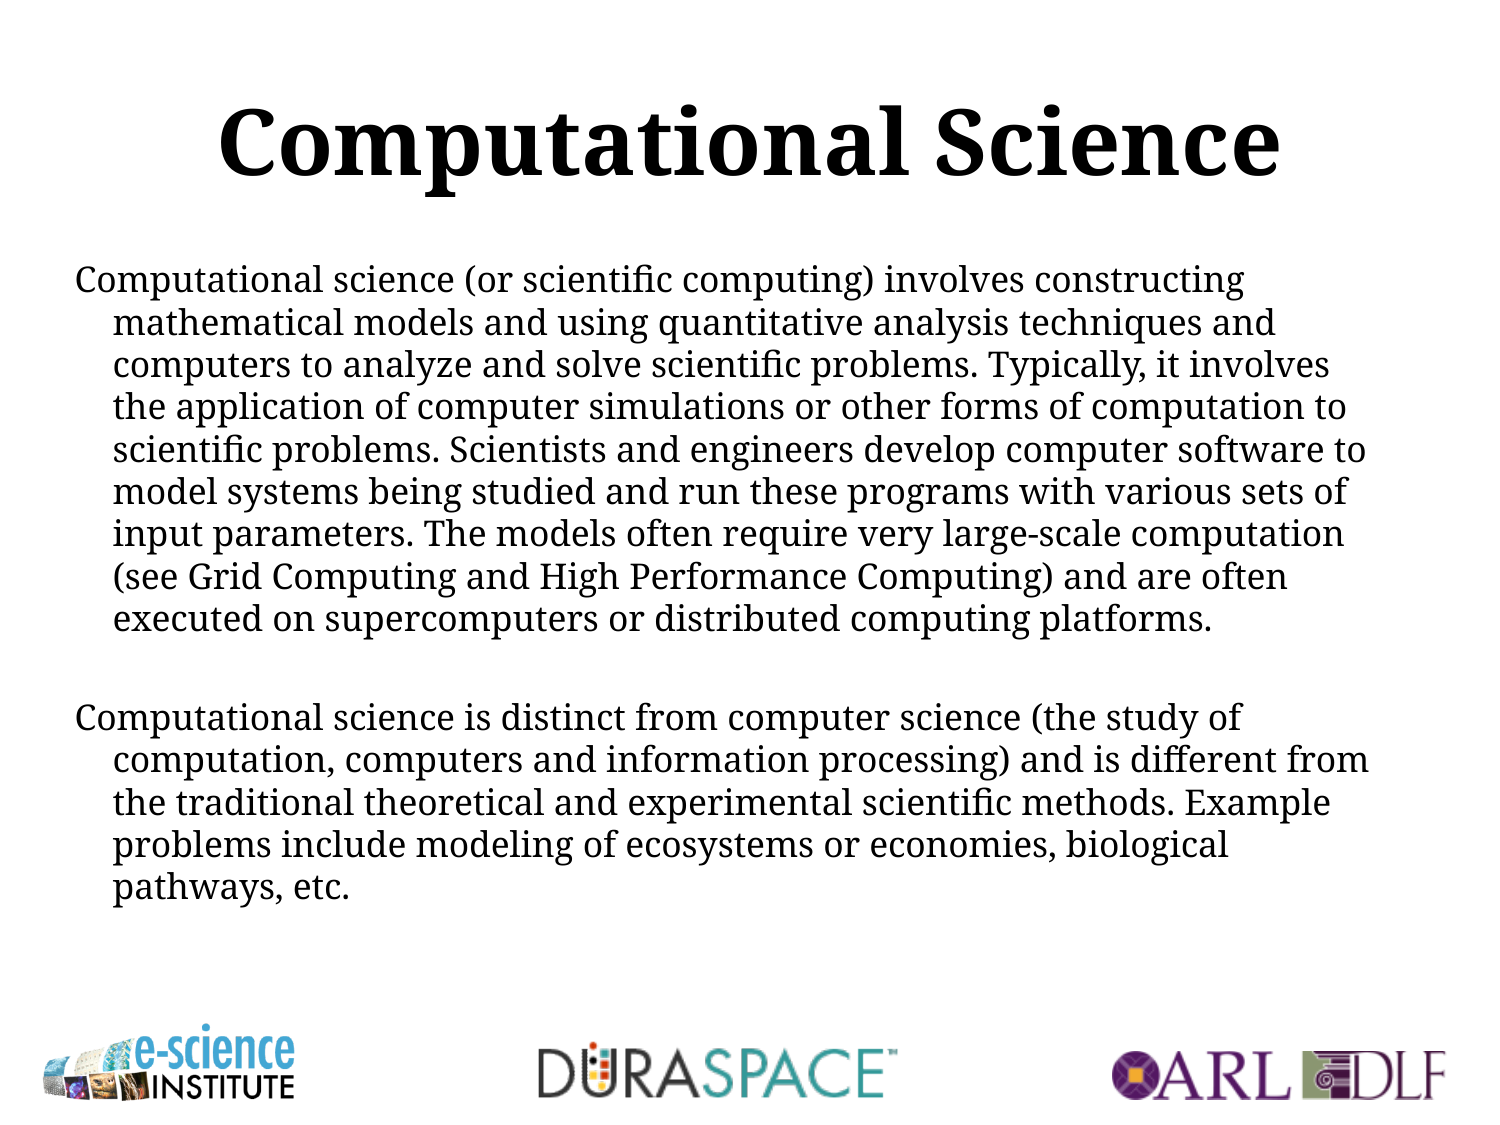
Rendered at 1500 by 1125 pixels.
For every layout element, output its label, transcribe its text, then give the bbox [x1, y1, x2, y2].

picture [1112, 1051, 1450, 1100]
picture [537, 1040, 900, 1100]
title Computational Science [75, 45, 1425, 233]
picture [37, 1017, 300, 1106]
list Computational science (or scientific computing) involves constructing mathematical models and using quantitative analysis techniques and computers to analyze and solve scientific problems. Typically, it involves the application of computer simulations or other forms of computation to scientific problems. Scientists and engineers develop computer software to model systems being studied and run these programs with various sets of input parameters. The models often require very large-scale computation (see Grid Computing and High Performance Computing) and are often executed on supercomputers or distributed computing platforms. Computational science is distinct from computer science (the study of computation, computers and information processing) and is different from the traditional theoretical and experimental scientific methods. Example problems include modeling of ecosystems or economies, biological pathways, etc. [50, 249, 1400, 950]
